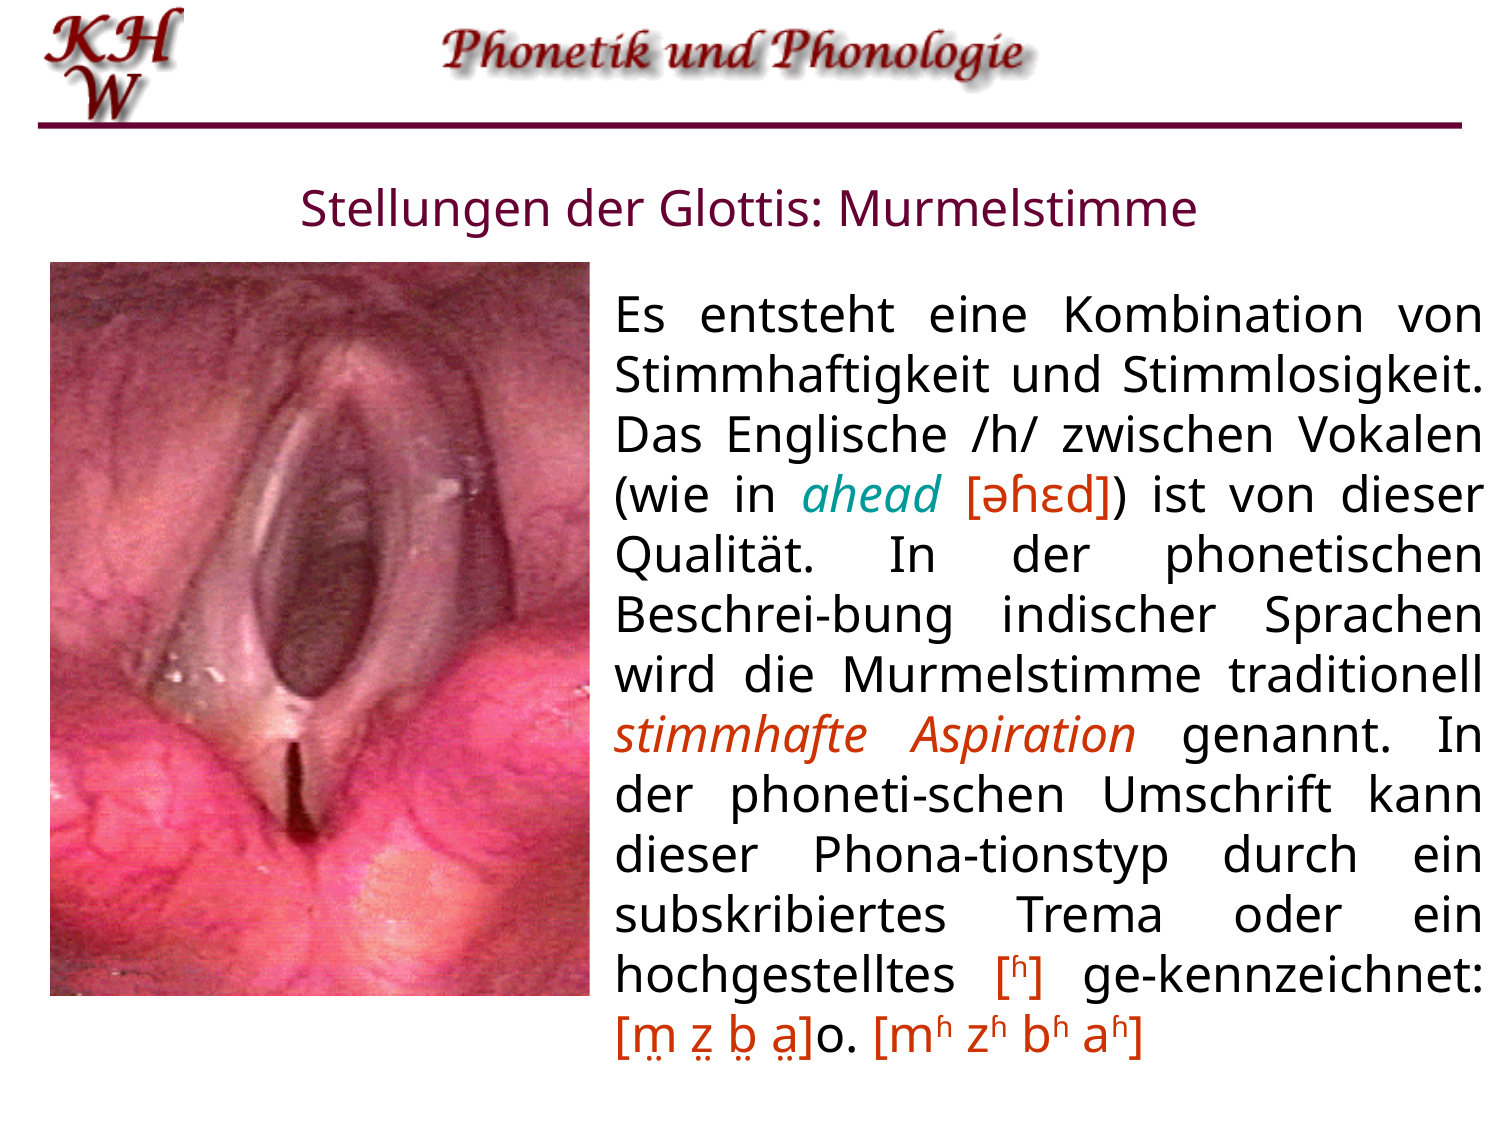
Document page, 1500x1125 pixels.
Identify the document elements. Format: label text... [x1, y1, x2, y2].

picture [442, 18, 1046, 105]
picture [42, 2, 184, 122]
title Stellungen der Glottis: Murmelstimme [41, 125, 1459, 288]
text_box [49, 262, 590, 996]
text_box Es entsteht eine Kombination von Stimmhaftigkeit und Stimmlosigkeit. Das Englische /h/ zwischen Vokalen (wie in ahead [əɦɛd]) ist von dieser Qualität. In der phonetischen Beschrei-bung indischer Sprachen wird die Murmelstimme traditionell stimmhafte Aspiration genannt. In der phoneti-schen Umschrift kann dieser Phona-tionstyp durch ein subskribiertes Trema oder ein hochgestelltes [ɦ] ge-kennzeichnet: [m̤ z̤ b̤ a̤]o. [mɦ zɦ bɦ aɦ] [599, 274, 1500, 1070]
